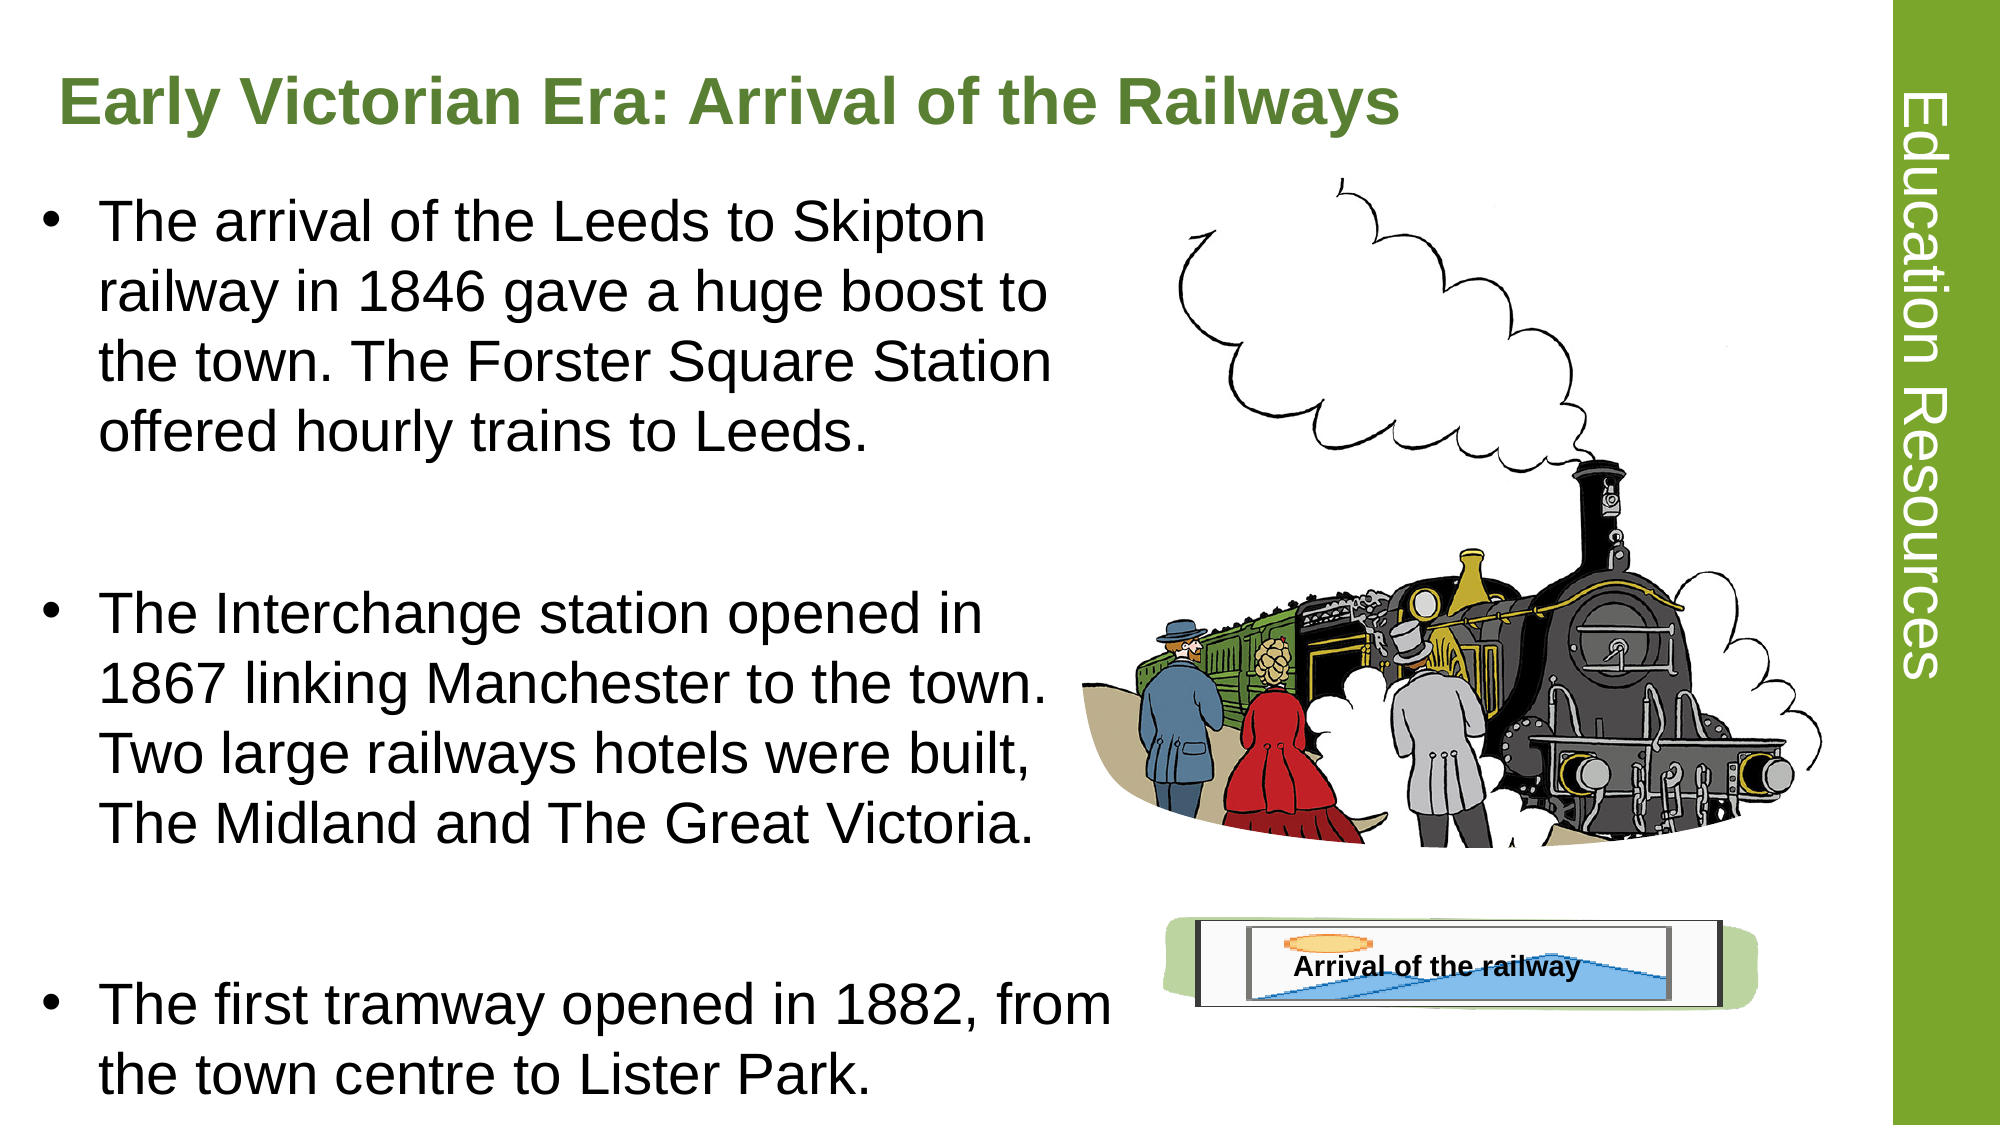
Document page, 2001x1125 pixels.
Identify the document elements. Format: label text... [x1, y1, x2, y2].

title Early Victorian Era: Arrival of the Railways [58, 59, 1863, 177]
list The arrival of the Leeds to Skipton railway in 1846 gave a huge boost to the town. The Forster Square Station offered hourly trains to Leeds. The Interchange station opened in 1867 linking Manchester to the town. Two large railways hotels were built, The Midland and The Great Victoria. The first tramway opened in 1882, from the town centre to Lister Park. [41, 175, 1132, 1094]
picture [1079, 176, 1840, 848]
picture [1160, 916, 1759, 1013]
